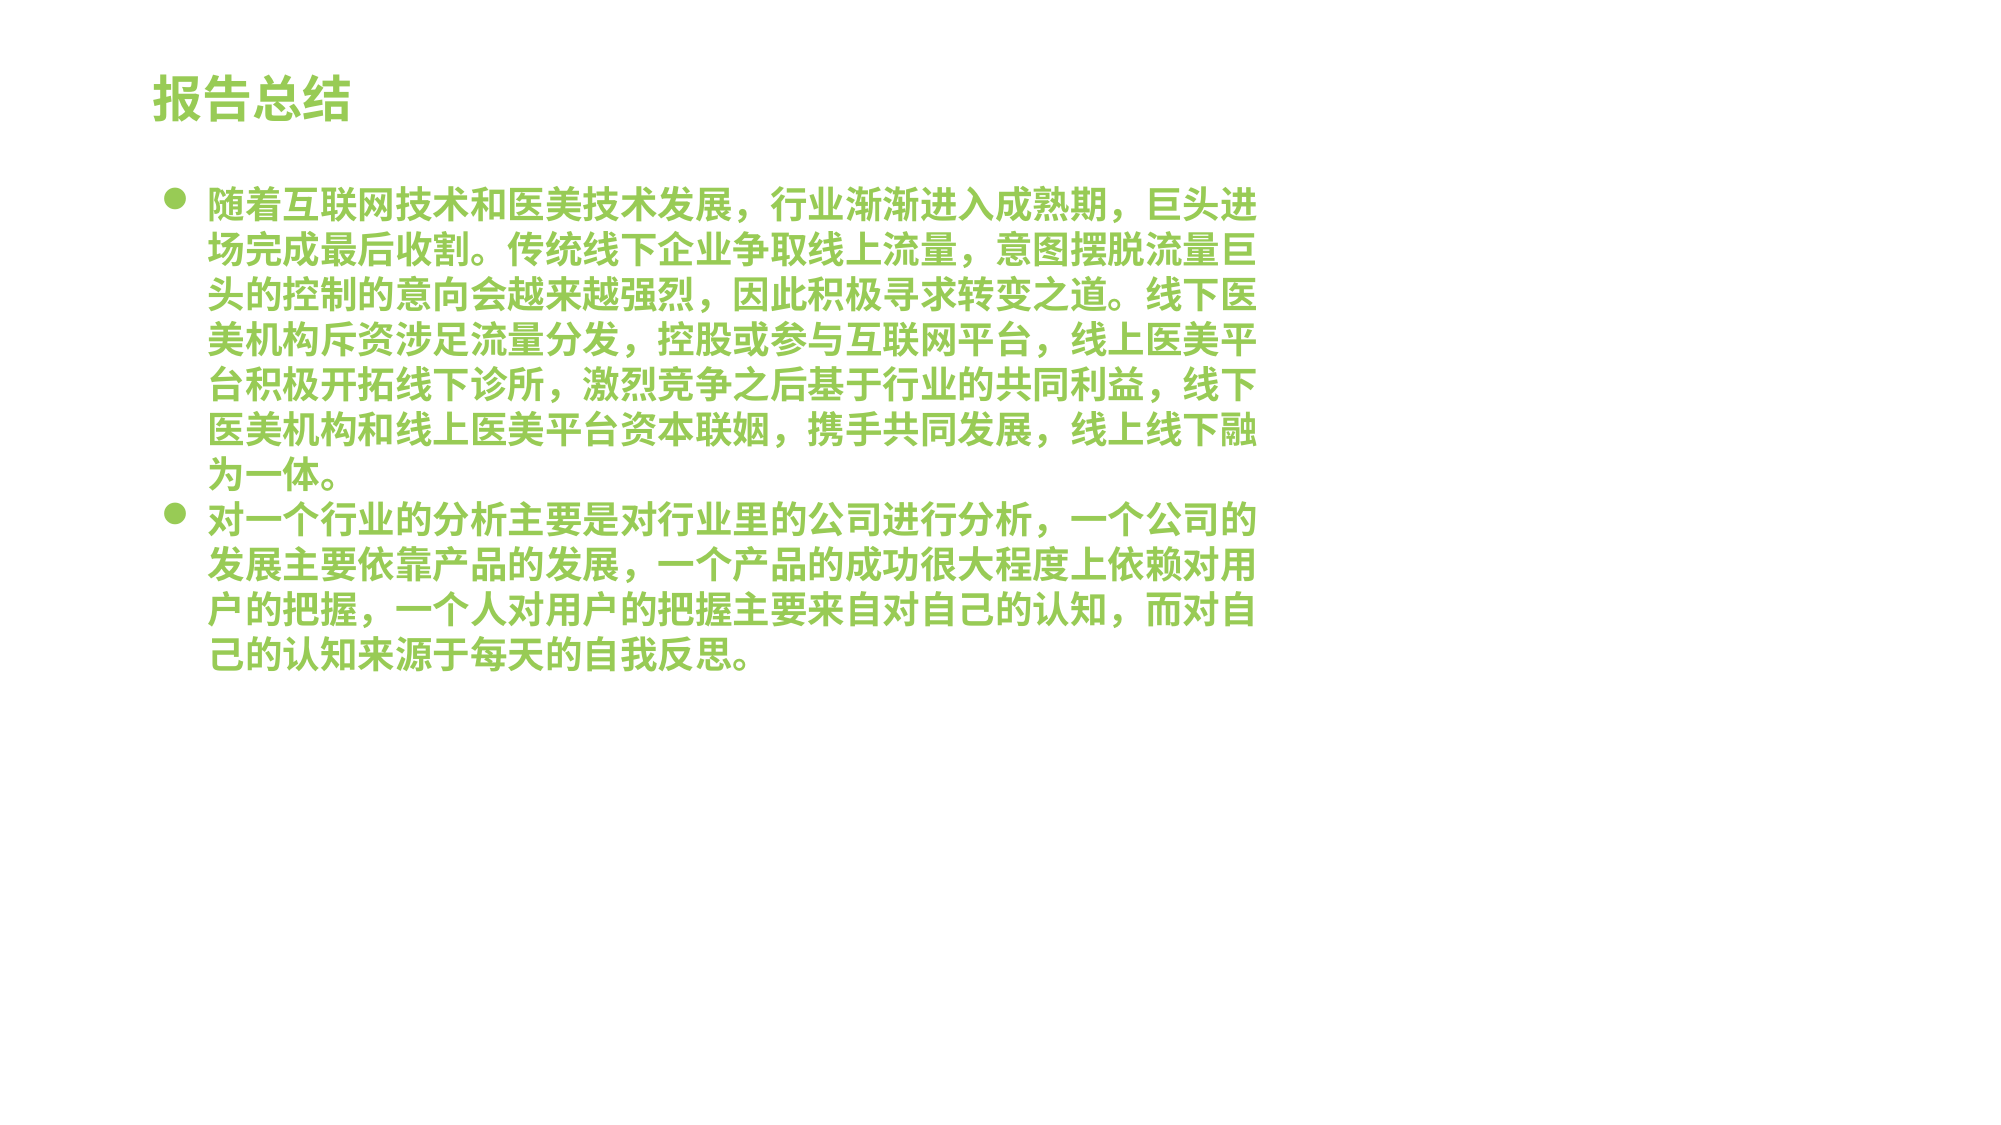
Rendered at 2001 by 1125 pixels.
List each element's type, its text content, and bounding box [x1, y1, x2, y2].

text_box 随着互联网技术和医美技术发展，行业渐渐进入成熟期，巨头进场完成最后收割。传统线下企业争取线上流量，意图摆脱流量巨头的控制的意向会越来越强烈，因此积极寻求转变之道。线下医美机构斥资涉足流量分发，控股或参与互联网平台，线上医美平台积极开拓线下诊所，激烈竞争之后基于行业的共同利益，线下医美机构和线上医美平台资本联姻，携手共同发展，线上线下融为一体。 对一个行业的分析主要是对行业里的公司进行分析，一个公司的发展主要依靠产品的发展，一个产品的成功很大程度上依赖对用户的把握，一个人对用户的把握主要来自对自己的认知，而对自己的认知来源于每天的自我反思。 [146, 174, 1300, 729]
title 报告总结 [137, 59, 883, 143]
